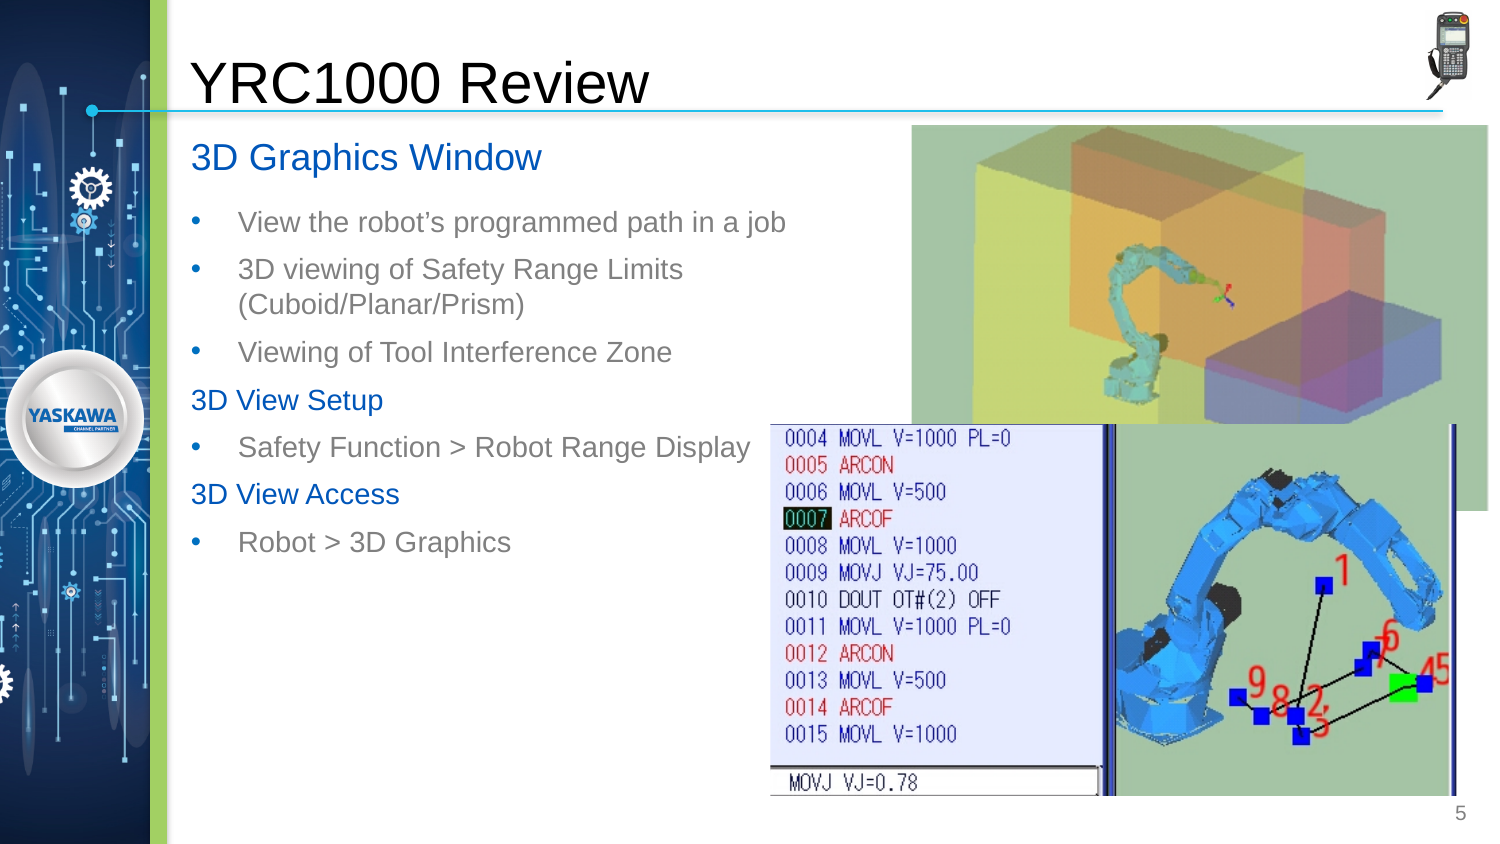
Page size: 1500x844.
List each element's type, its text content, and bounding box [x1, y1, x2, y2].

list View the robot’s programmed path in a job 3D viewing of Safety Range Limits (Cuboid/Planar/Prism) Viewing of Tool Interference Zone 3D View Setup Safety Function > Robot Range Display 3D View Access Robot > 3D Graphics [190, 195, 893, 709]
picture [0, 0, 170, 844]
picture [770, 124, 1490, 797]
picture [1424, 10, 1473, 100]
subtitle 3D Graphics Window [190, 125, 909, 196]
list YRC1000 Review [175, 38, 1022, 112]
